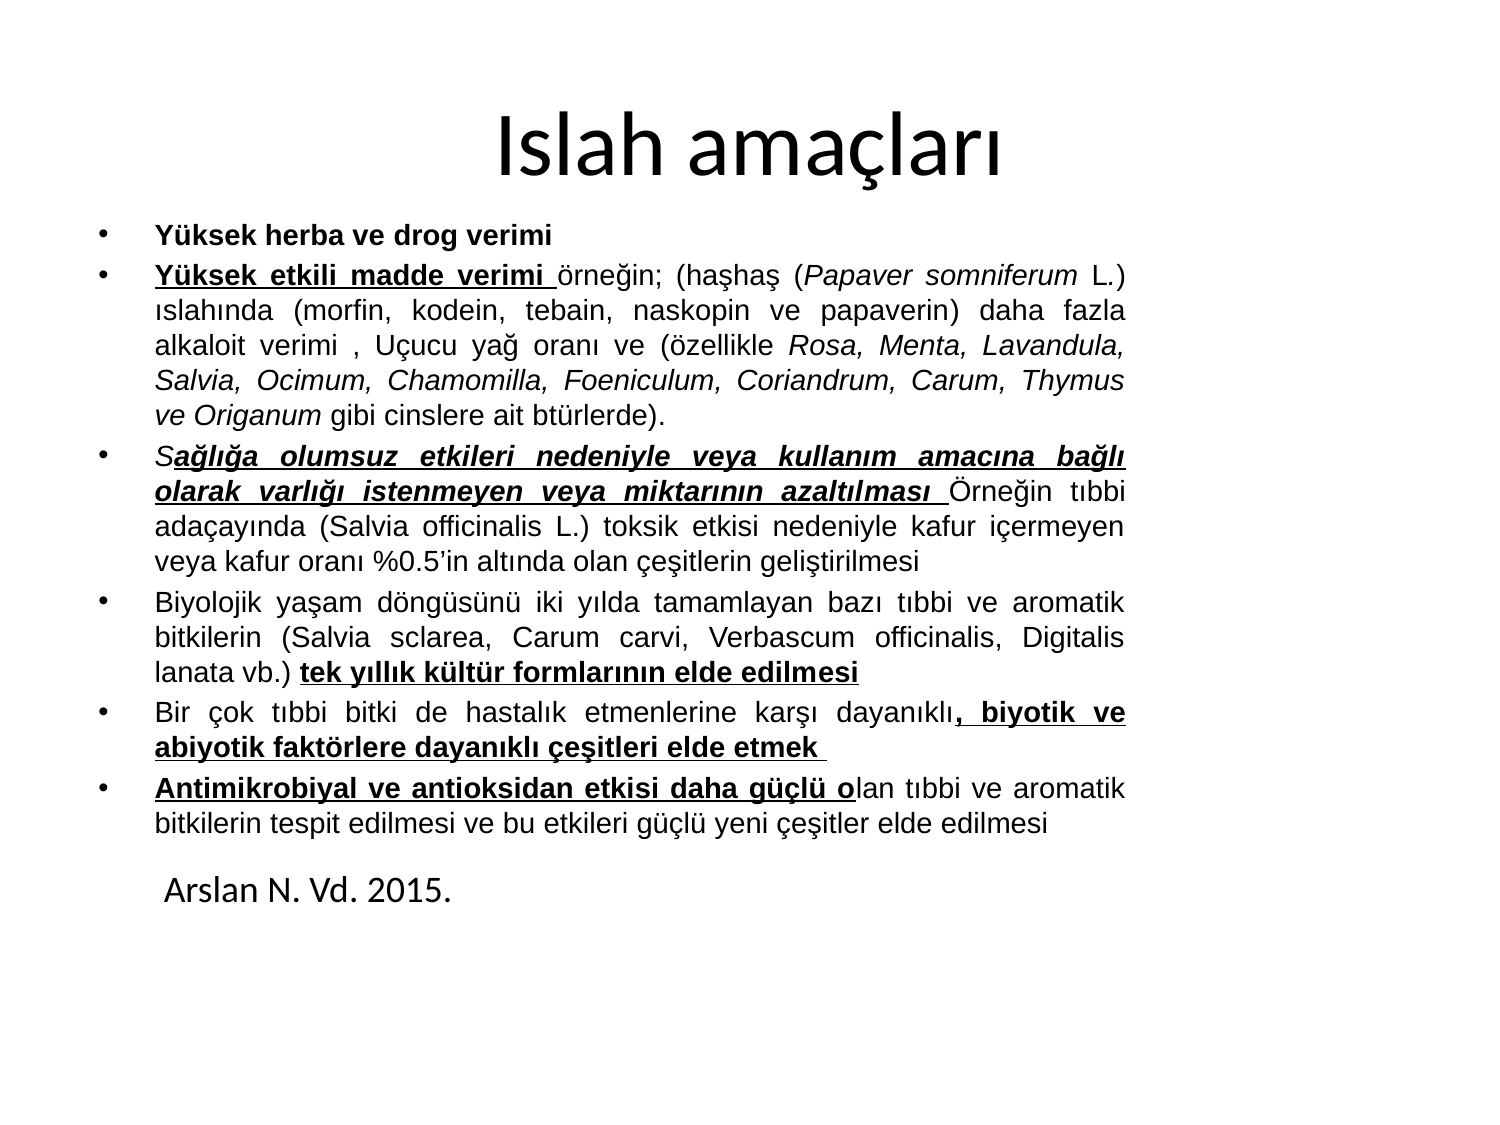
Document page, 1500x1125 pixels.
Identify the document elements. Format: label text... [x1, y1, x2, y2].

list Yüksek herba ve drog verimi Yüksek etkili madde verimi örneğin; (haşhaş (Papaver somniferum L.) ıslahında (morfin, kodein, tebain, naskopin ve papaverin) daha fazla alkaloit verimi , Uçucu yağ oranı ve (özellikle Rosa, Menta, Lavandula, Salvia, Ocimum, Chamomilla, Foeniculum, Coriandrum, Carum, Thymus ve Origanum gibi cinslere ait btürlerde). Sağlığa olumsuz etkileri nedeniyle veya kullanım amacına bağlı olarak varlığı istenmeyen veya miktarının azaltılması Örneğin tıbbi adaçayında (Salvia officinalis L.) toksik etkisi nedeniyle kafur içermeyen veya kafur oranı %0.5’in altında olan çeşitlerin geliştirilmesi Biyolojik yaşam döngüsünü iki yılda tamamlayan bazı tıbbi ve aromatik bitkilerin (Salvia sclarea, Carum carvi, Verbascum officinalis, Digitalis lanata vb.) tek yıllık kültür formlarının elde edilmesi Bir çok tıbbi bitki de hastalık etmenlerine karşı dayanıklı, biyotik ve abiyotik faktörlere dayanıklı çeşitleri elde etmek Antimikrobiyal ve antioksidan etkisi daha güçlü olan tıbbi ve aromatik bitkilerin tespit edilmesi ve bu etkileri güçlü yeni çeşitler elde edilmesi [83, 208, 1141, 845]
text_box Arslan N. Vd. 2015. [149, 857, 477, 918]
title Islah amaçları [75, 45, 1425, 233]
